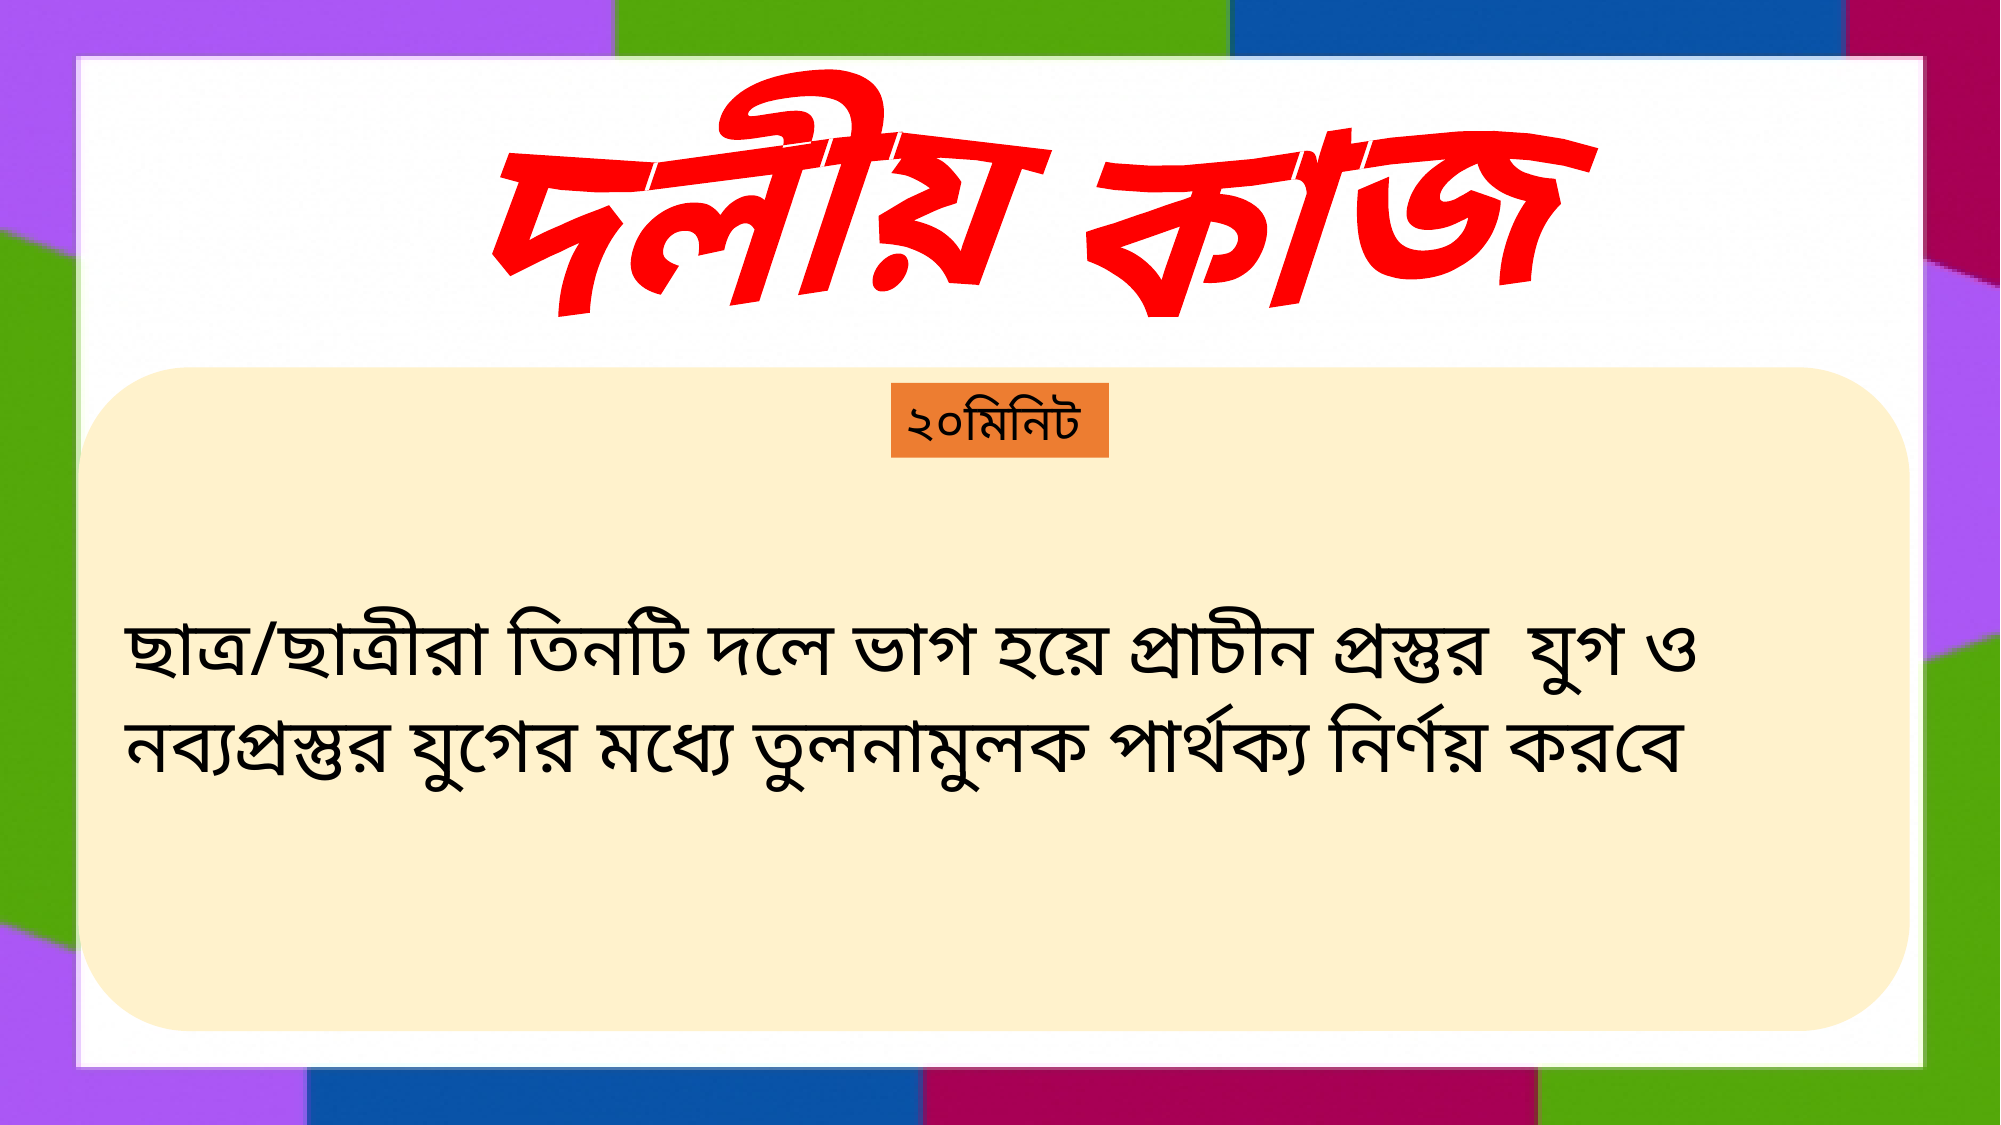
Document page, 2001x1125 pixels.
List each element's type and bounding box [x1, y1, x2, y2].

picture [0, 0, 2000, 1125]
list [78, 367, 1910, 1032]
